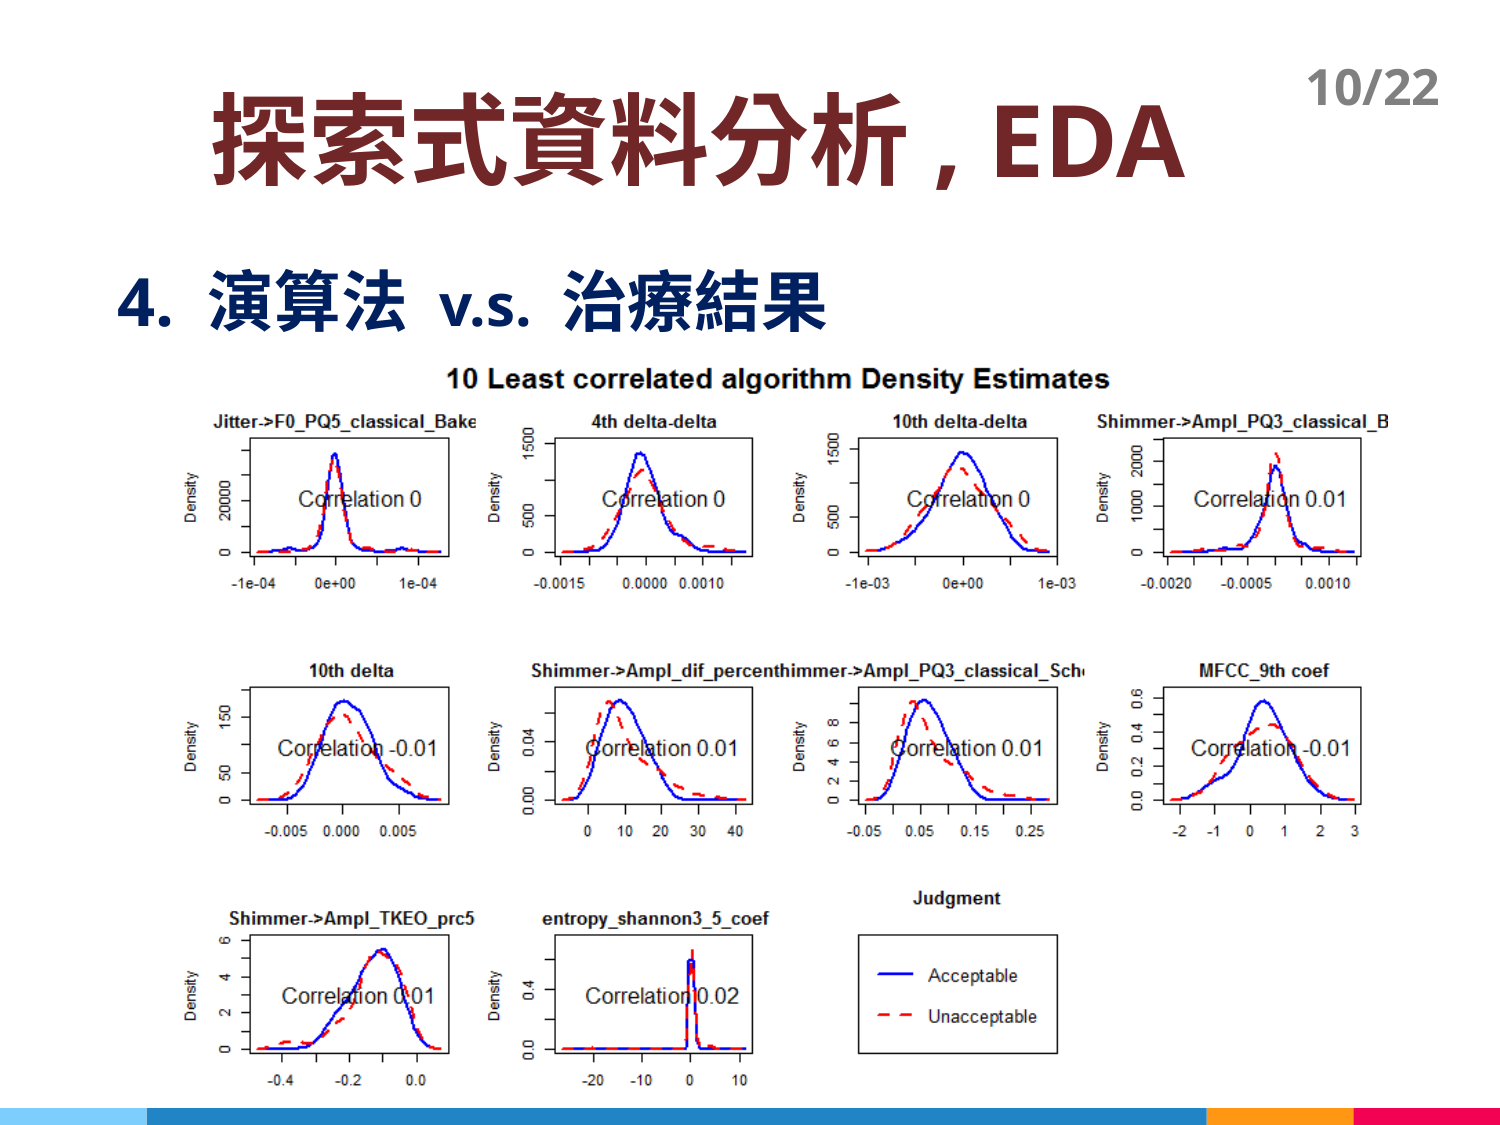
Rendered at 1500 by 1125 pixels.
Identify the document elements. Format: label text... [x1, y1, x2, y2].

text_box 10/22 [1290, 47, 1468, 123]
list 4. 演算法 v.s. 治療結果 [64, 205, 1495, 1118]
text_box 探索式資料分析, EDA [194, 19, 1388, 213]
picture [170, 360, 1389, 1107]
